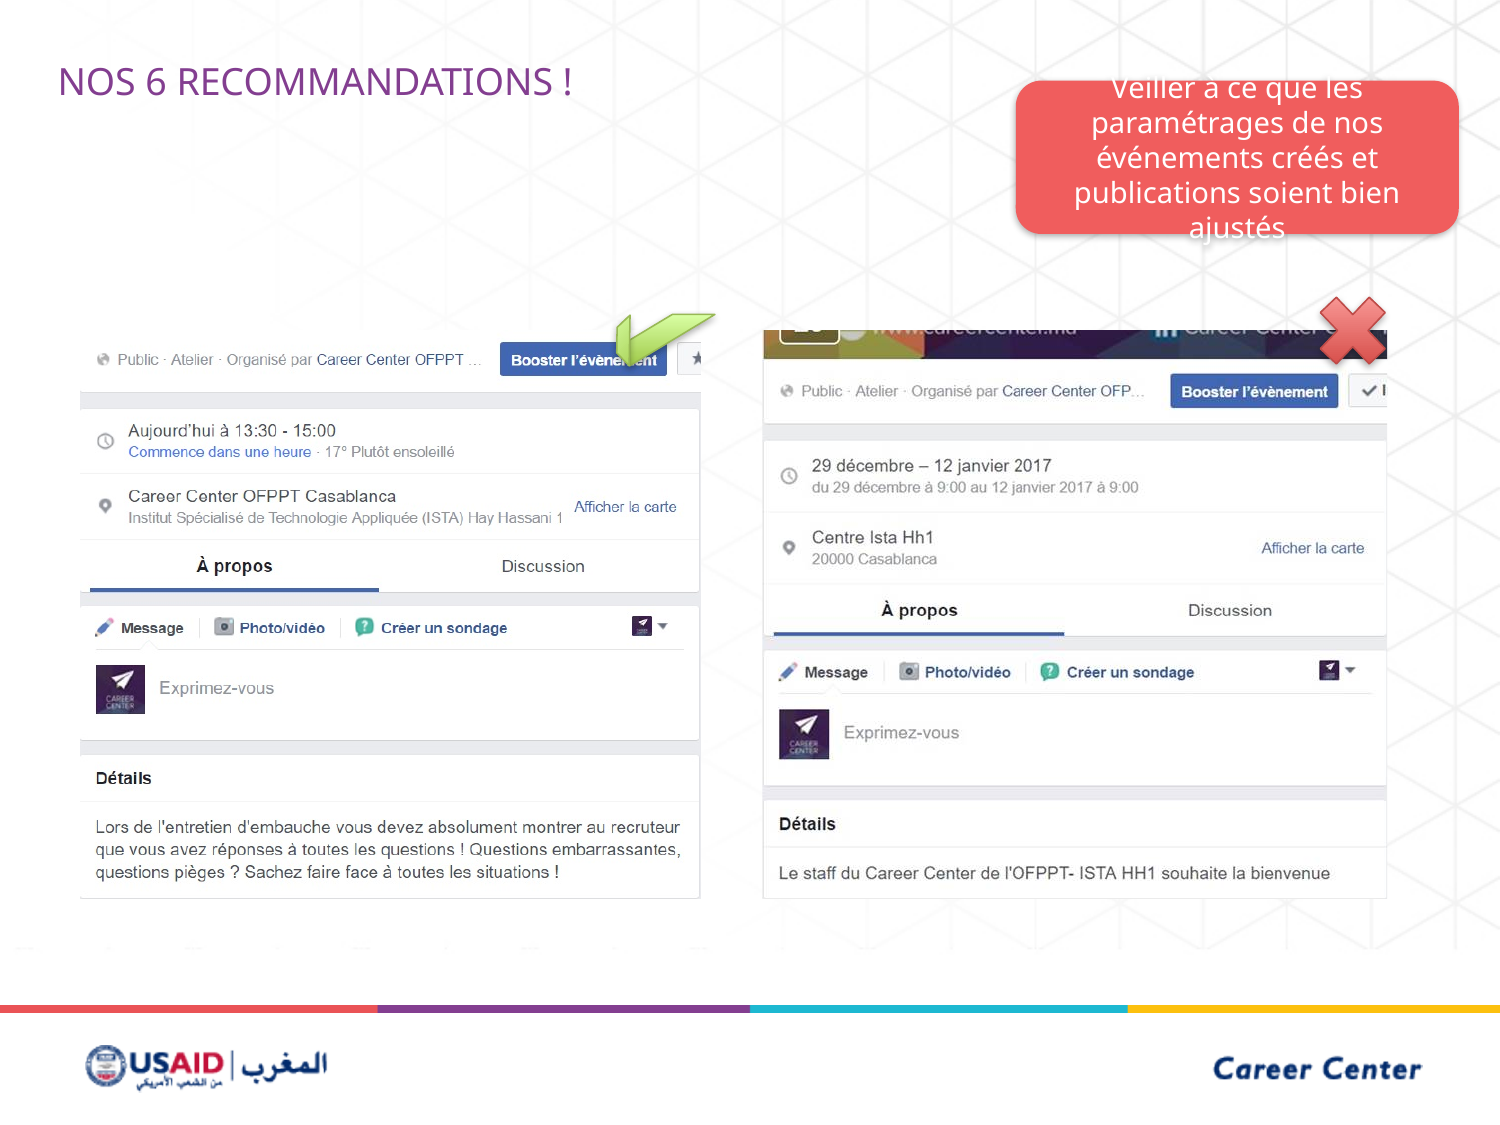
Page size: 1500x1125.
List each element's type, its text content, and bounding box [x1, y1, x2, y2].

text_box Veiller à ce que les paramétrages de nos événements créés et publications soient bien ajustés [1014, 79, 1460, 235]
text_box [1319, 296, 1386, 328]
picture [0, 0, 1500, 1005]
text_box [611, 314, 716, 366]
text_box Nos 6 recommandations ! [42, 50, 1247, 158]
picture [0, 1013, 1500, 1093]
